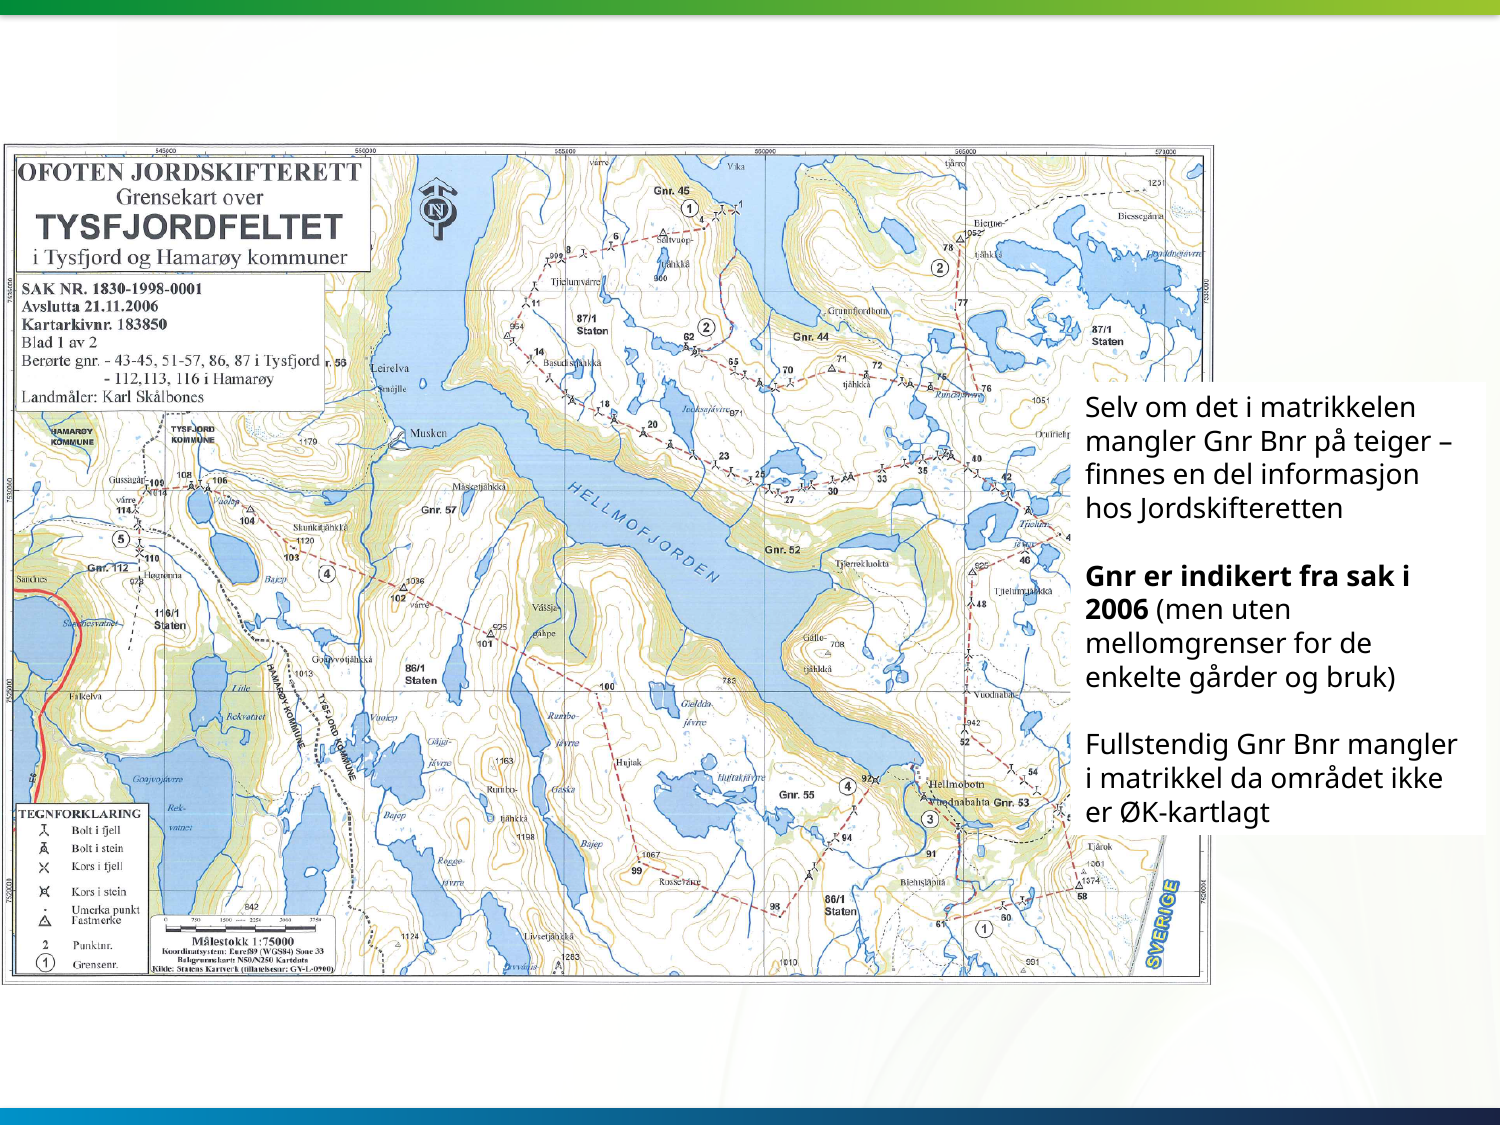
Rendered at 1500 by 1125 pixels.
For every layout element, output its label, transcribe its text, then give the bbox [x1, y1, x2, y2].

picture [0, 14, 1500, 1125]
text_box Selv om det i matrikkelen mangler Gnr Bnr på teiger – finnes en del informasjon hos Jordskifteretten Gnr er indikert fra sak i 2006 (men uten mellomgrenser for de enkelte gårder og bruk) Fullstendig Gnr Bnr mangler i matrikkel da området ikke er ØK-kartlagt [1220, 381, 1487, 835]
